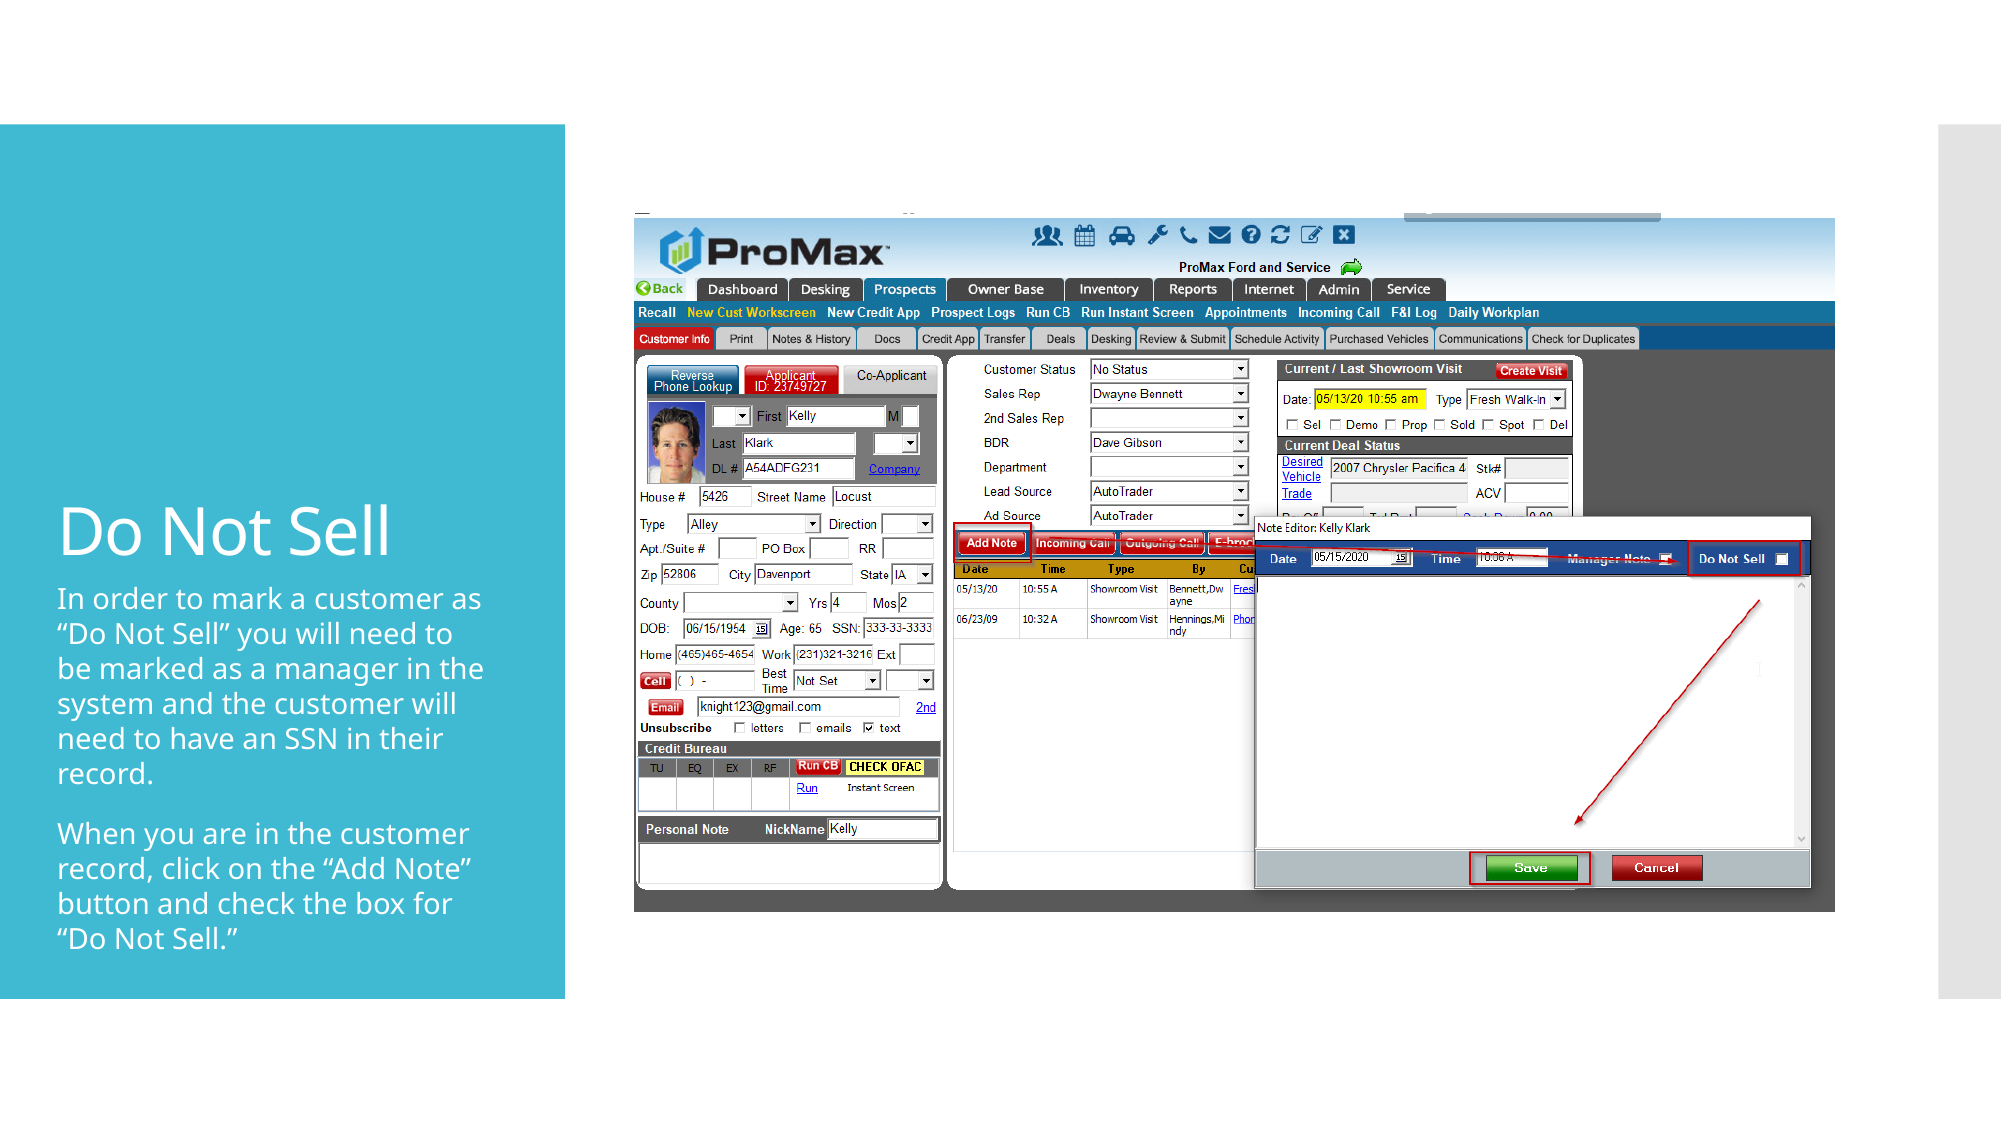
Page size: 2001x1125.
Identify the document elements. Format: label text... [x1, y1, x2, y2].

title Do Not Sell [41, 187, 507, 573]
list In order to mark a customer as “Do Not Sell” you will need to be marked as a manager in the system and the customer will need to have an SSN in their record. When you are in the customer record, click on the “Add Note” button and check the box for “Do Not Sell.” [41, 573, 507, 955]
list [634, 213, 1835, 912]
